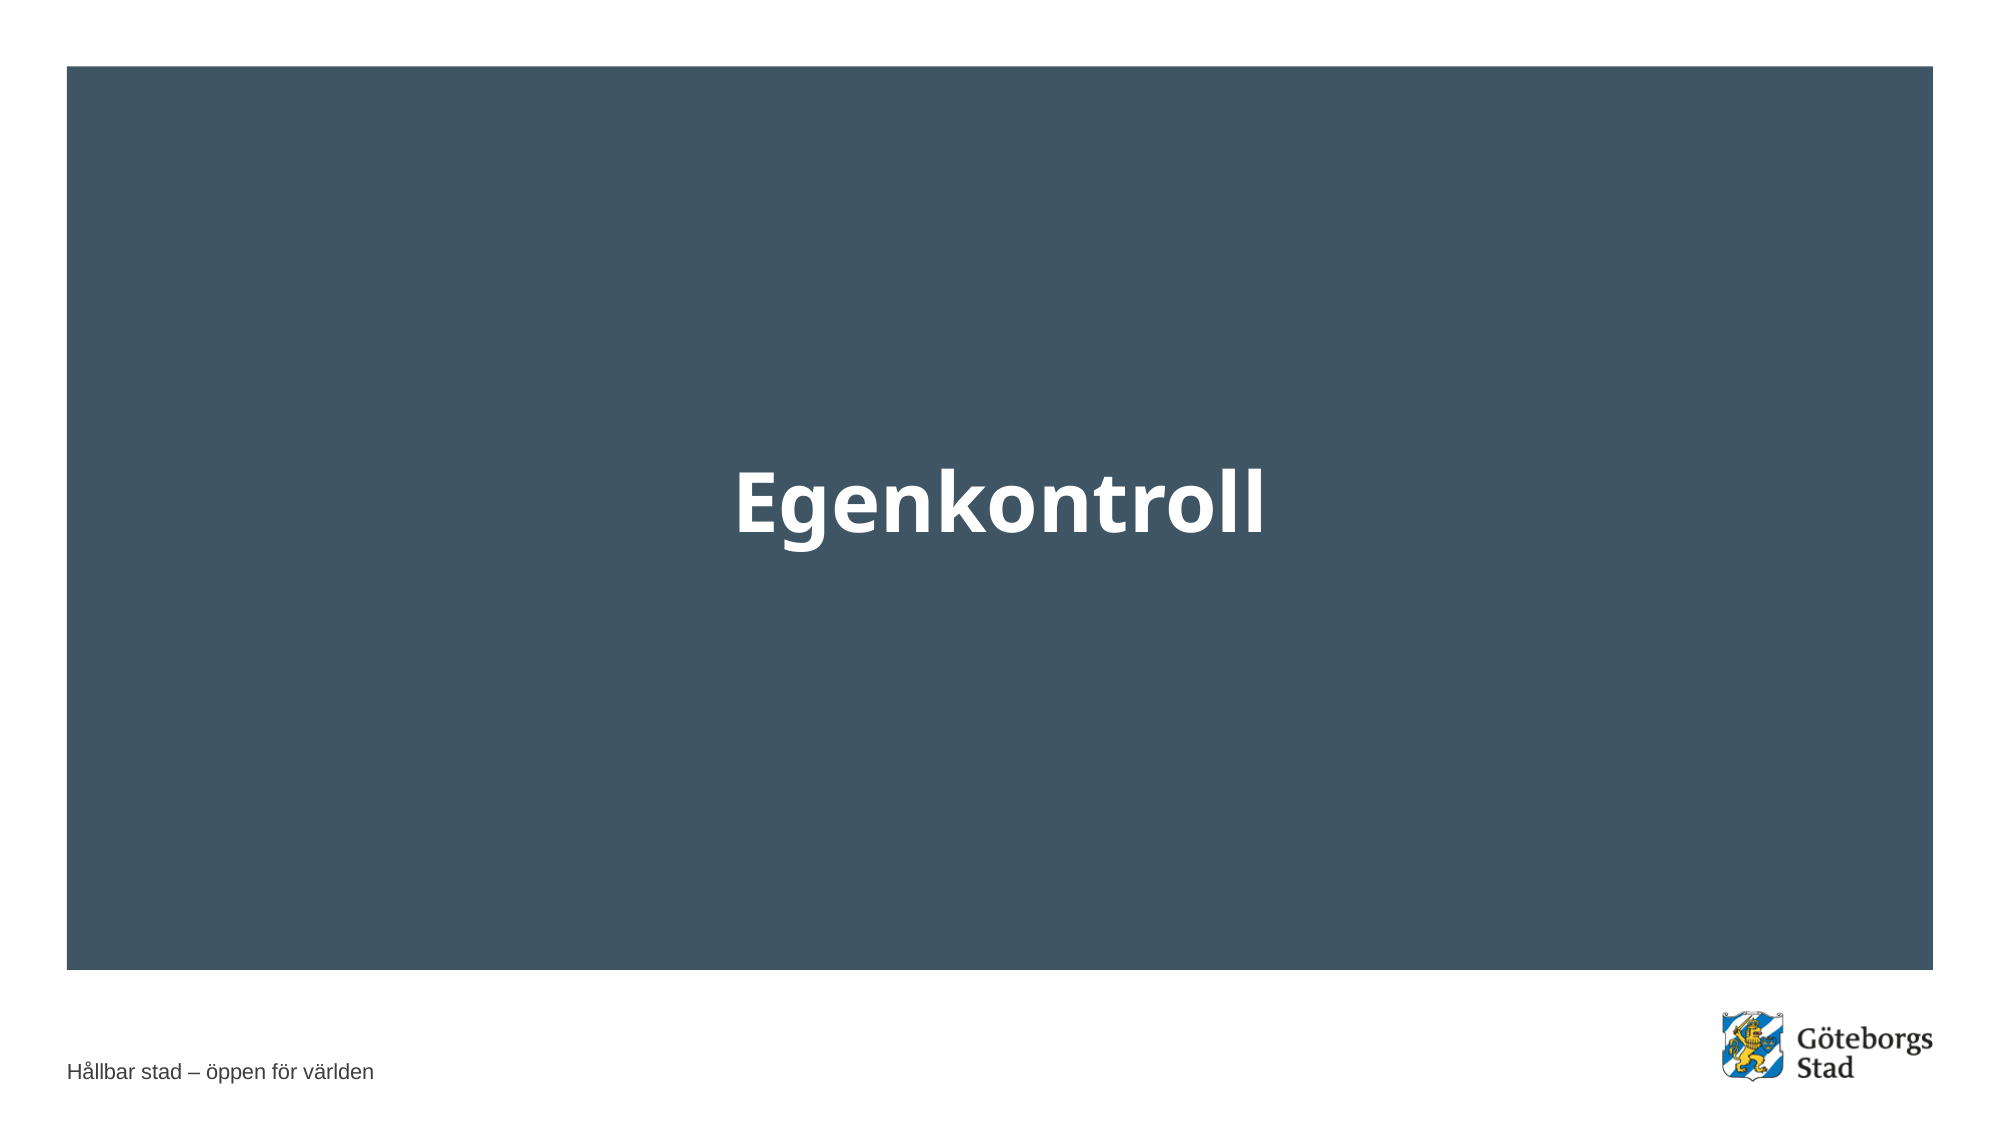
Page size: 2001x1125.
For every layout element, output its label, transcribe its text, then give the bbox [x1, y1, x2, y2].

picture [1722, 1011, 1933, 1082]
title Egenkontroll [250, 394, 1750, 616]
